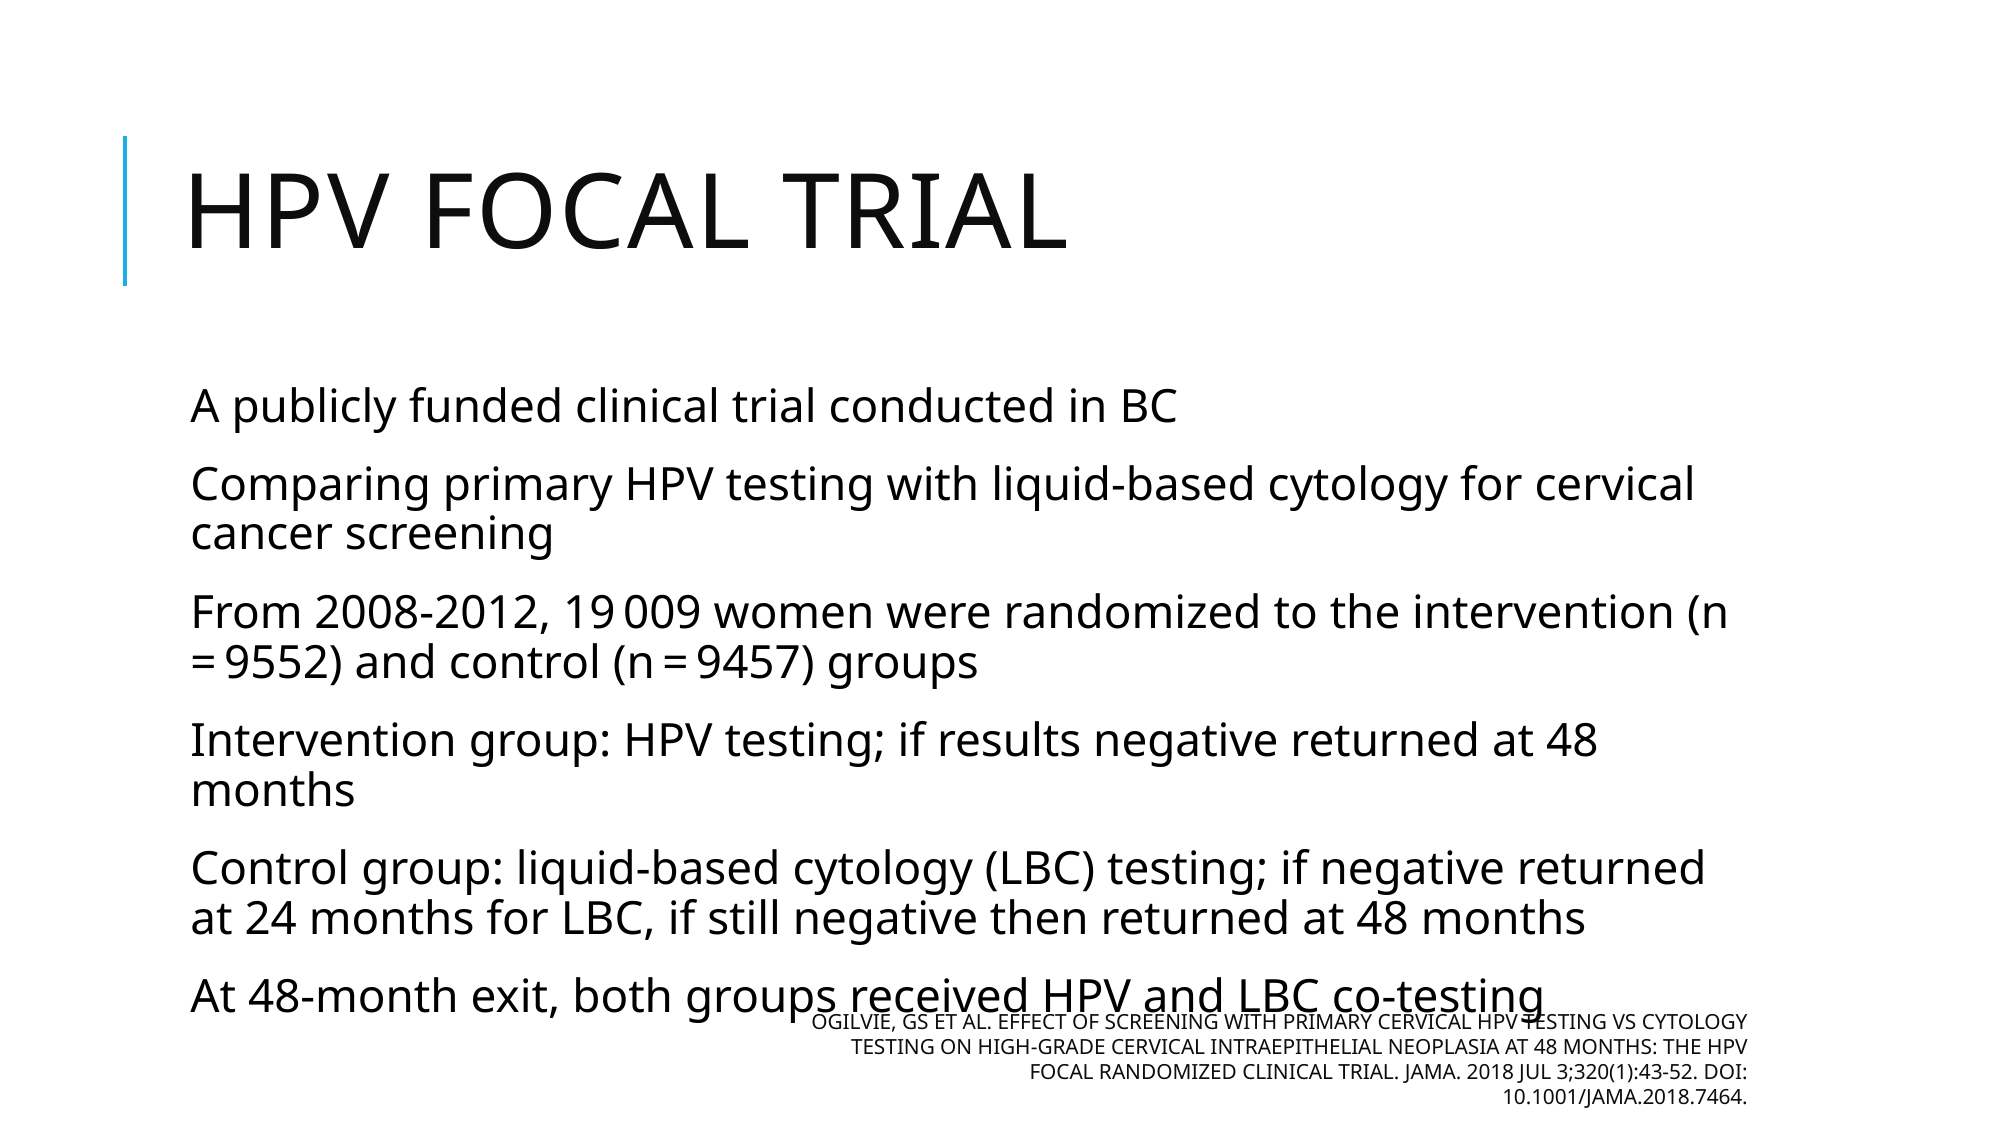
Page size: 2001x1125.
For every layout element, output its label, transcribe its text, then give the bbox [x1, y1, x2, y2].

footer Ogilvie, GS et al. Effect of Screening With Primary Cervical HPV Testing vs Cytology Testing on High-grade Cervical Intraepithelial Neoplasia at 48 Months: The HPV FOCAL Randomized Clinical Trial. JAMA. 2018 Jul 3;320(1):43-52. doi: 10.1001/jama.2018.7464. [794, 1061, 1763, 1107]
list A publicly funded clinical trial conducted in BC Comparing primary HPV testing with liquid-based cytology for cervical cancer screening From 2008-2012, 19 009 women were randomized to the intervention (n = 9552) and control (n = 9457) groups Intervention group: HPV testing; if results negative returned at 48 months Control group: liquid-based cytology (LBC) testing; if negative returned at 24 months for LBC, if still negative then returned at 48 months At 48-month exit, both groups received HPV and LBC co-testing [168, 375, 1763, 1035]
title HPV FOCAL trial [168, 96, 1763, 342]
